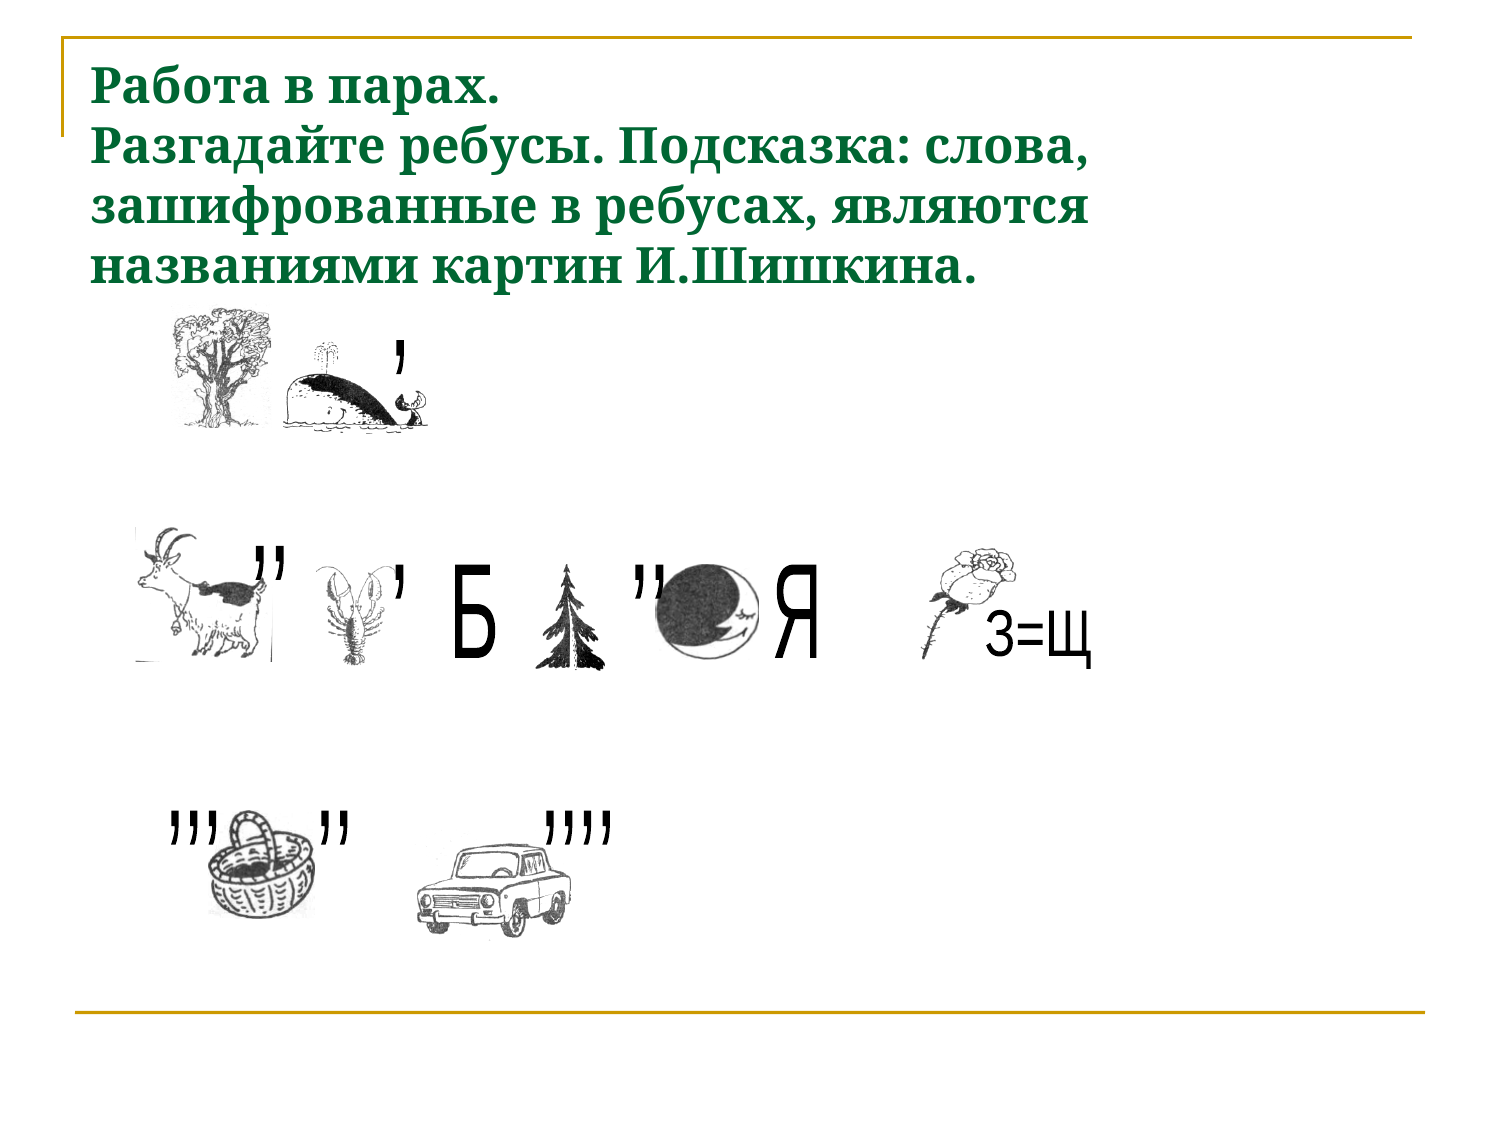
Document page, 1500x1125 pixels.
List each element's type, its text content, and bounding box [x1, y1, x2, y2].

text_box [170, 302, 428, 434]
title Работа в парах. Разгадайте ребусы. Подсказка: слова, зашифрованные в ребусах, являются названиями картин И.Шишкина. [74, 45, 1426, 233]
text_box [170, 810, 611, 941]
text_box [135, 526, 1092, 672]
